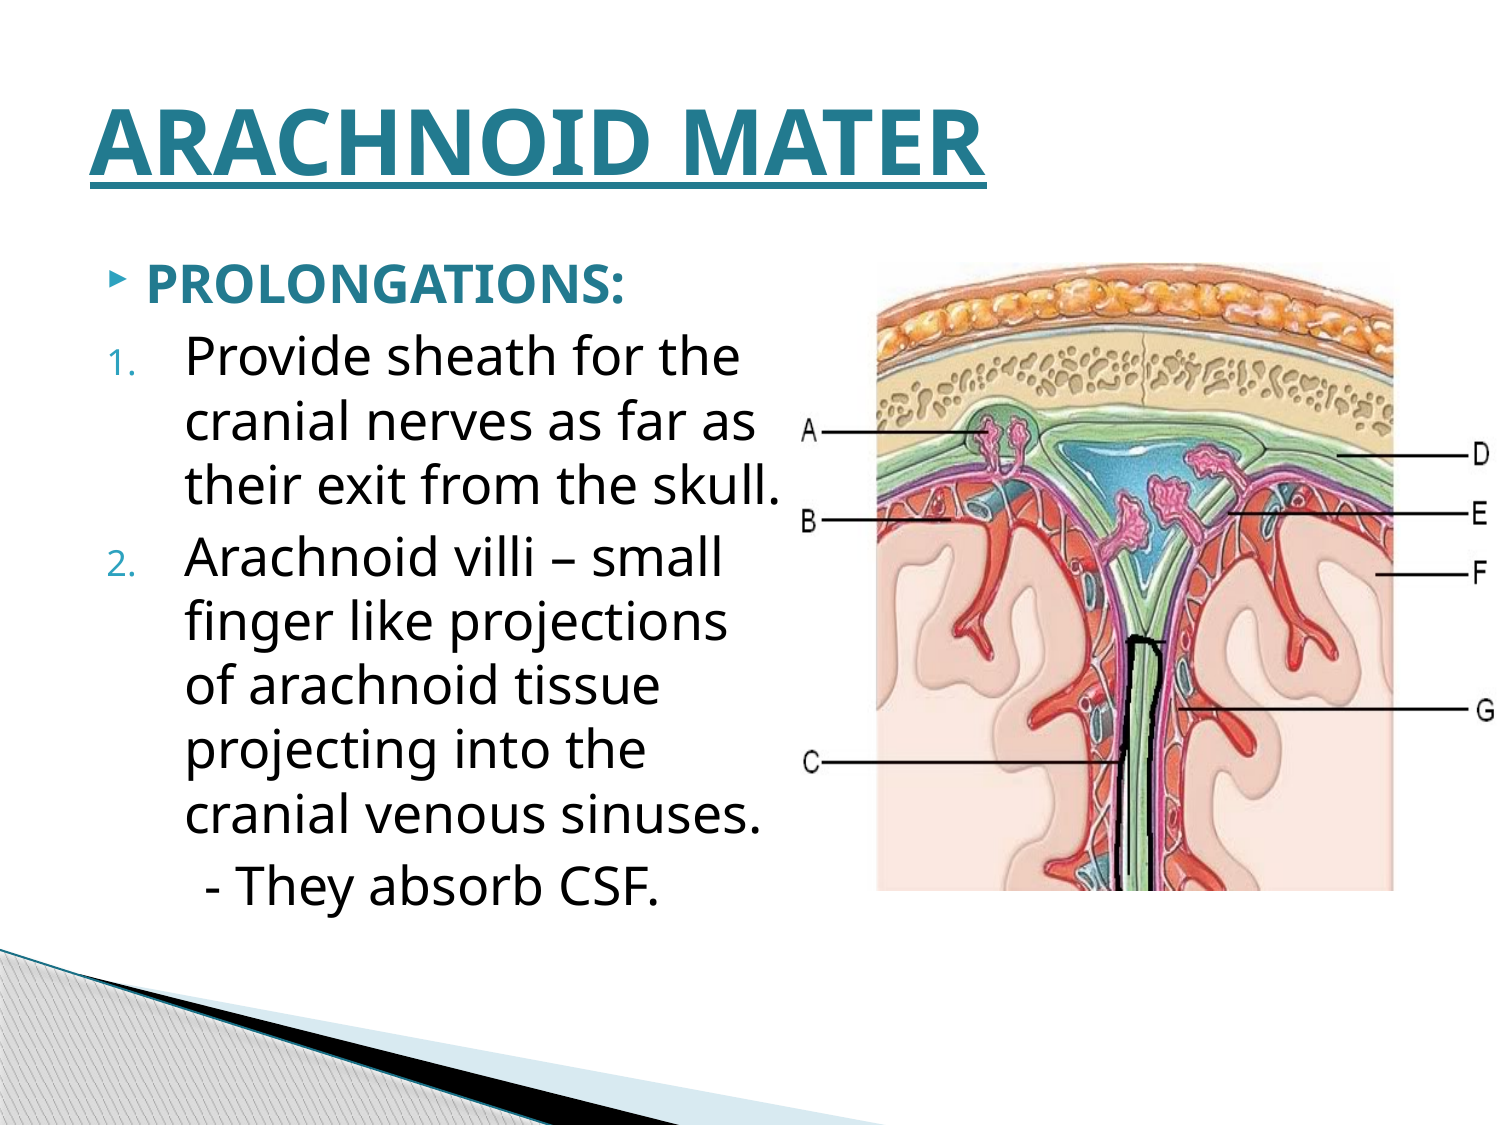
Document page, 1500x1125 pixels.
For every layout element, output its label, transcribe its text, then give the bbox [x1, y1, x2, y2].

title ARACHNOID MATER [75, 45, 1425, 233]
picture [799, 262, 1500, 891]
list PROLONGATIONS: Provide sheath for the cranial nerves as far as their exit from the skull. Arachnoid villi – small finger like projections of arachnoid tissue projecting into the cranial venous sinuses. - They absorb CSF. [74, 242, 801, 986]
